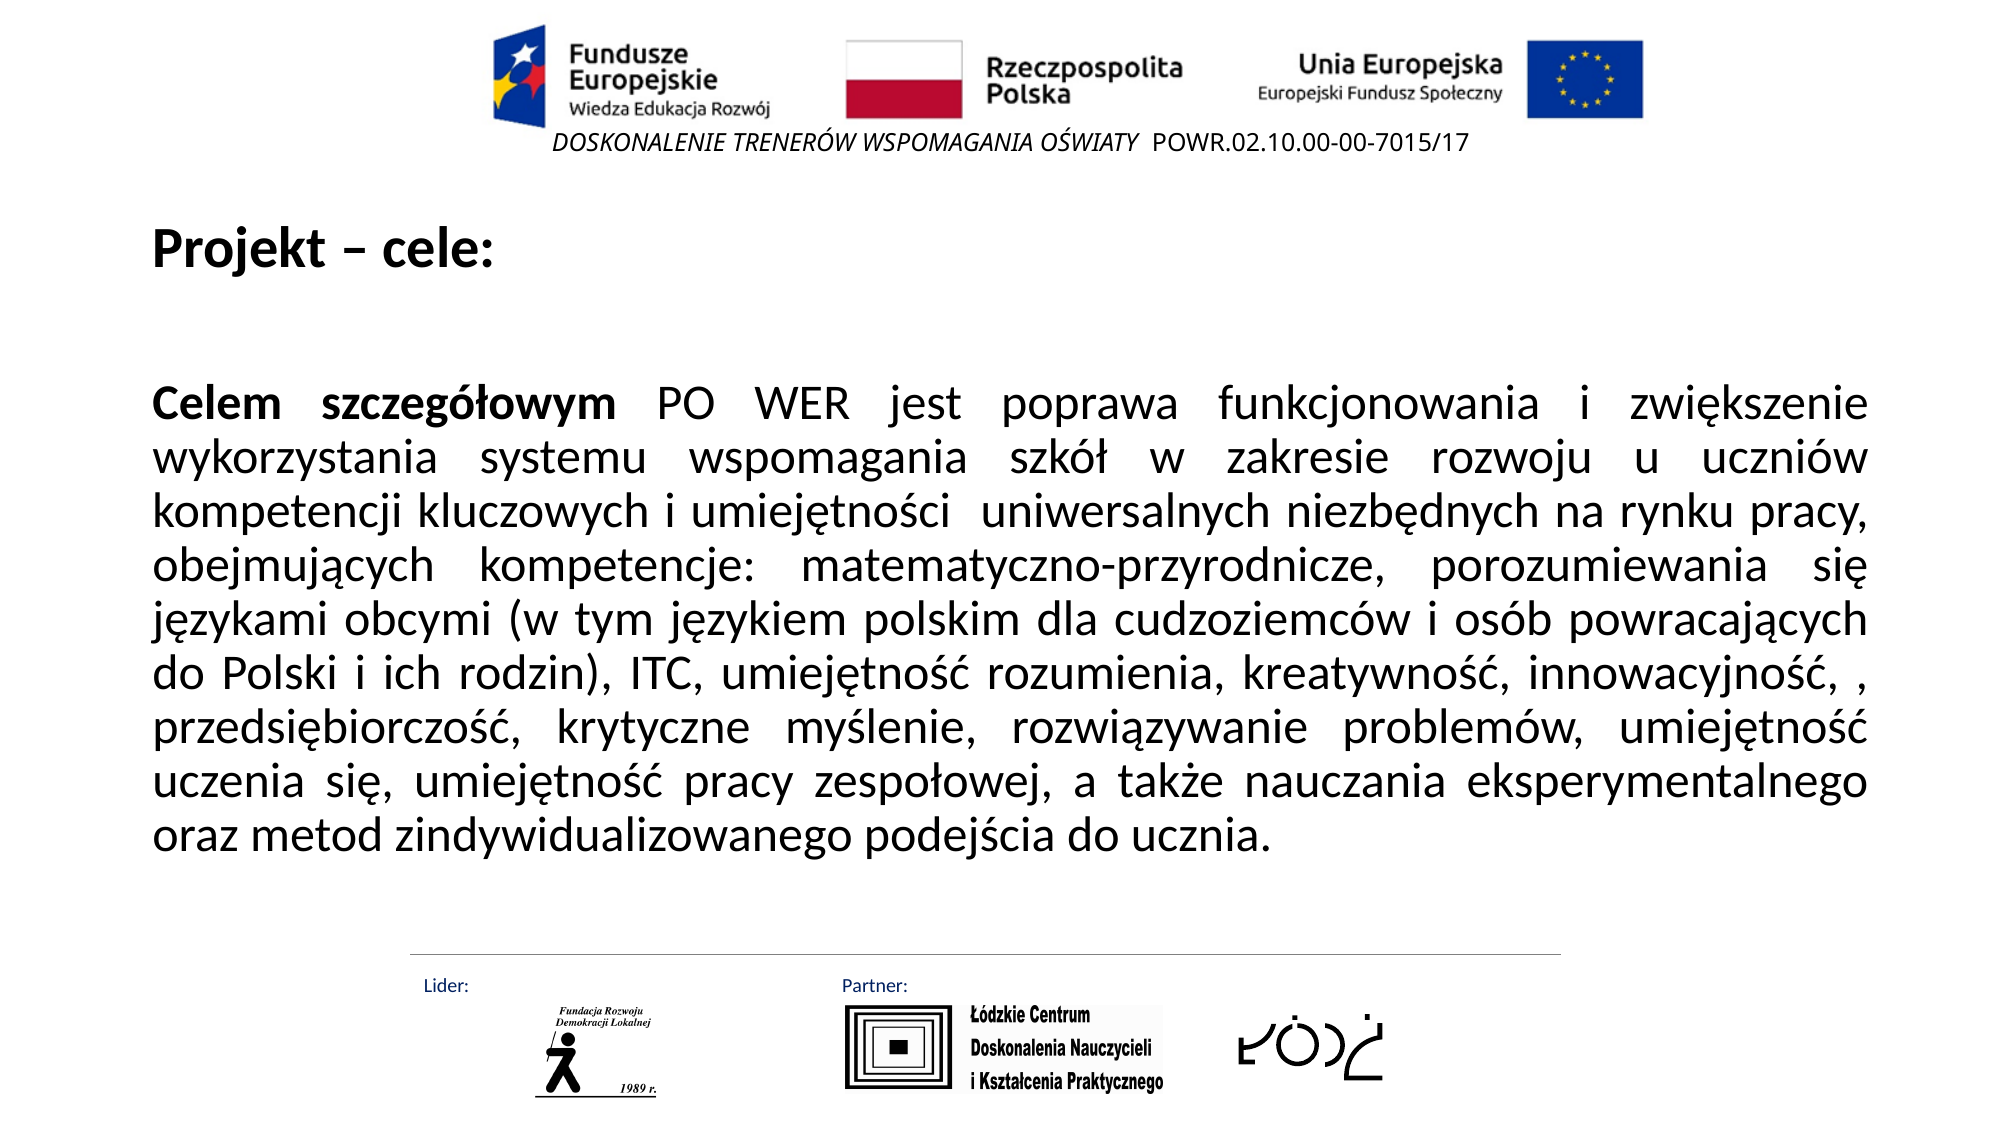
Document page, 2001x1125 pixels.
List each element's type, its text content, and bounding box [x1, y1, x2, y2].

picture [468, 0, 1669, 154]
title DOSKONALENIE TRENERÓW WSPOMAGANIA OŚWIATY POWR.02.10.00-00-7015/17 [151, 0, 1871, 169]
list Projekt – cele: Celem szczegółowym PO WER jest poprawa funkcjonowania i zwiększenie wykorzystania systemu wspomagania szkół w zakresie rozwoju u uczniów kompetencji kluczowych i umiejętności uniwersalnych niezbędnych na rynku pracy, obejmujących kompetencje: matematyczno-przyrodnicze, porozumiewania się językami obcymi (w tym językiem polskim dla cudzoziemców i osób powracających do Polski i ich rodzin), ITC, umiejętność rozumienia, kreatywność, innowacyjność, , przedsiębiorczość, krytyczne myślenie, rozwiązywanie problemów, umiejętność uczenia się, umiejętność pracy zespołowej, a także nauczania eksperymentalnego oraz metod zindywidualizowanego podejścia do ucznia. [137, 210, 1885, 888]
picture [384, 953, 1587, 1125]
